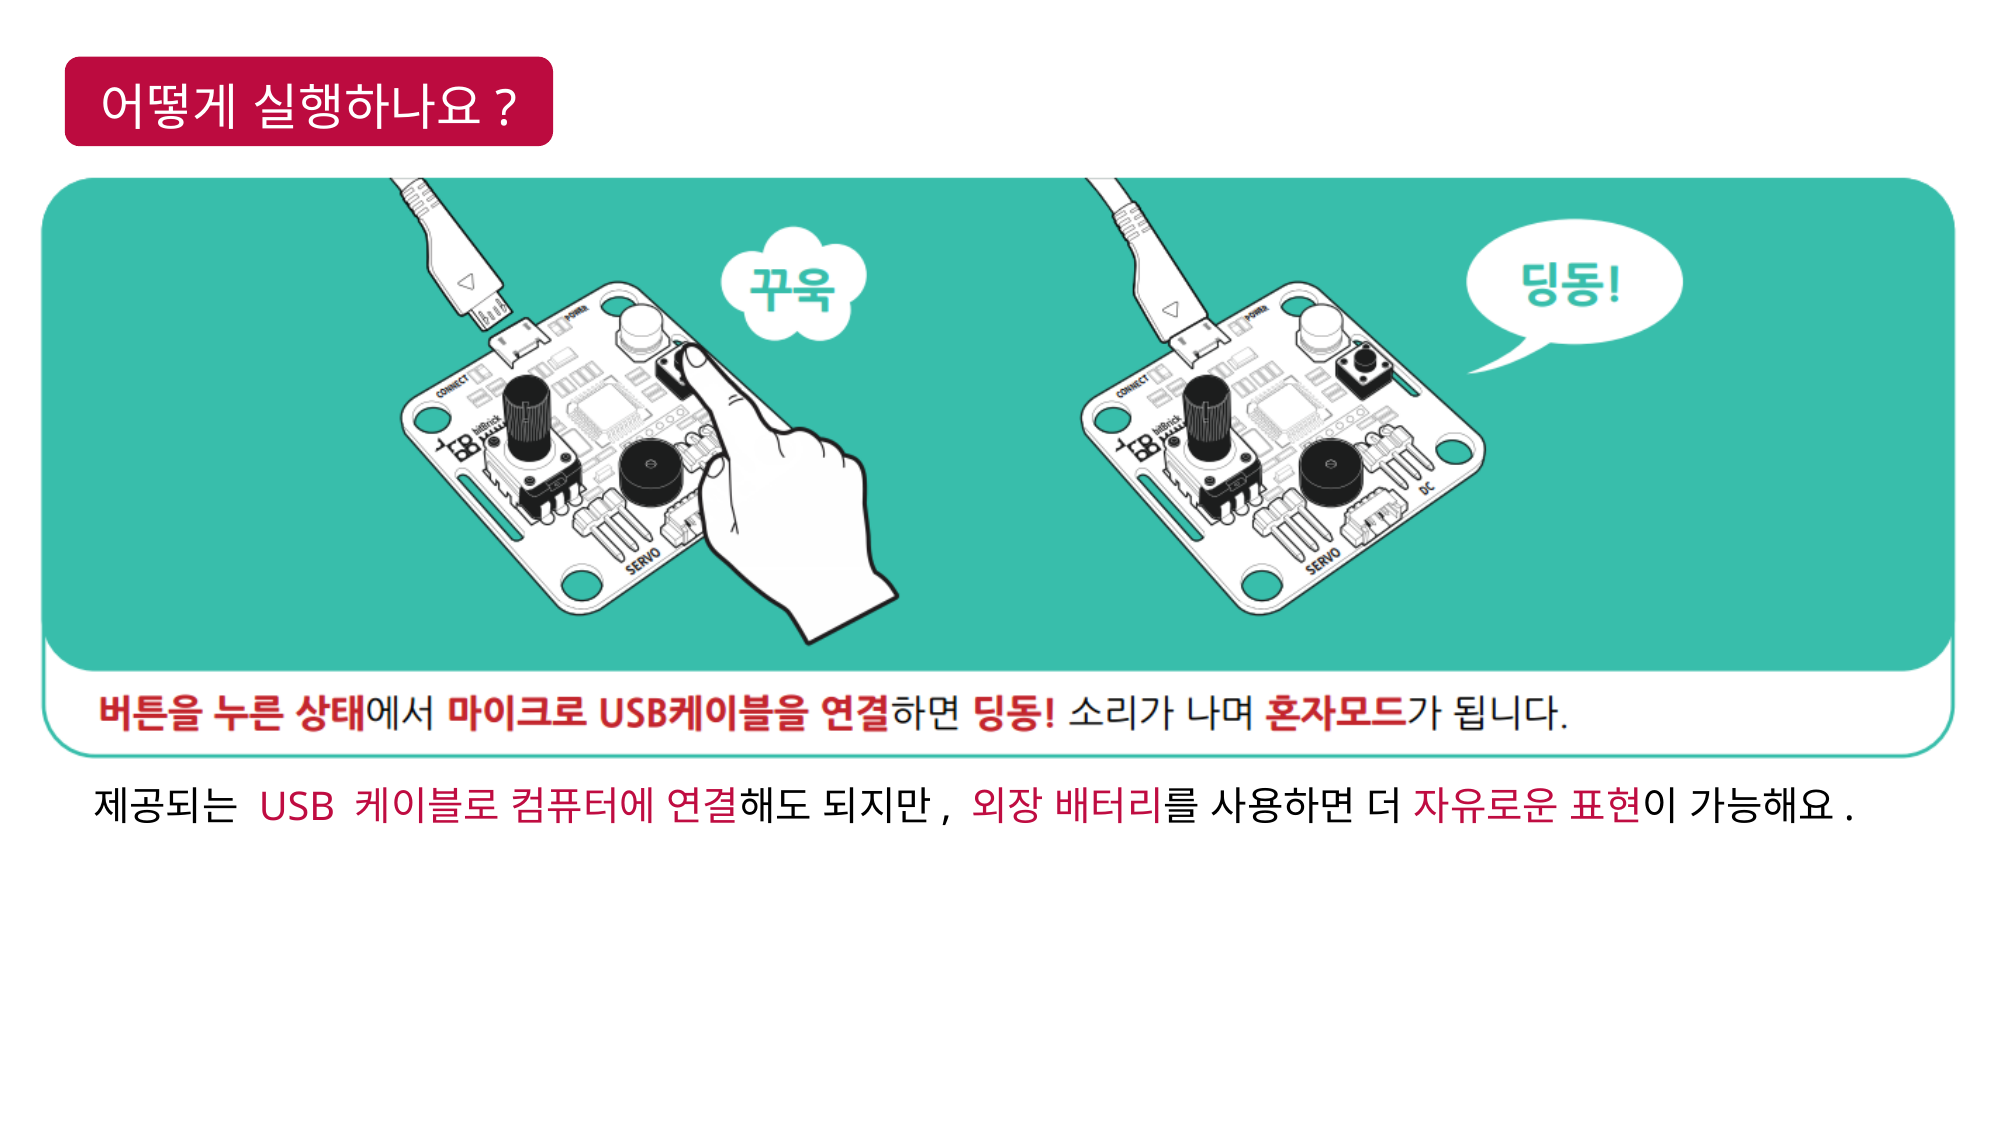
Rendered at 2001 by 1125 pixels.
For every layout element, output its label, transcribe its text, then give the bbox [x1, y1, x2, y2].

text_box [63, 55, 555, 148]
text_box 어떻게 실행하나요? [86, 67, 532, 143]
text_box 제공되는 USB 케이블로 컴퓨터에 연결해도 되지만, 외장 배터리를 사용하면 더 자유로운 표현이 가능해요. [78, 773, 1921, 836]
picture [34, 171, 1966, 766]
